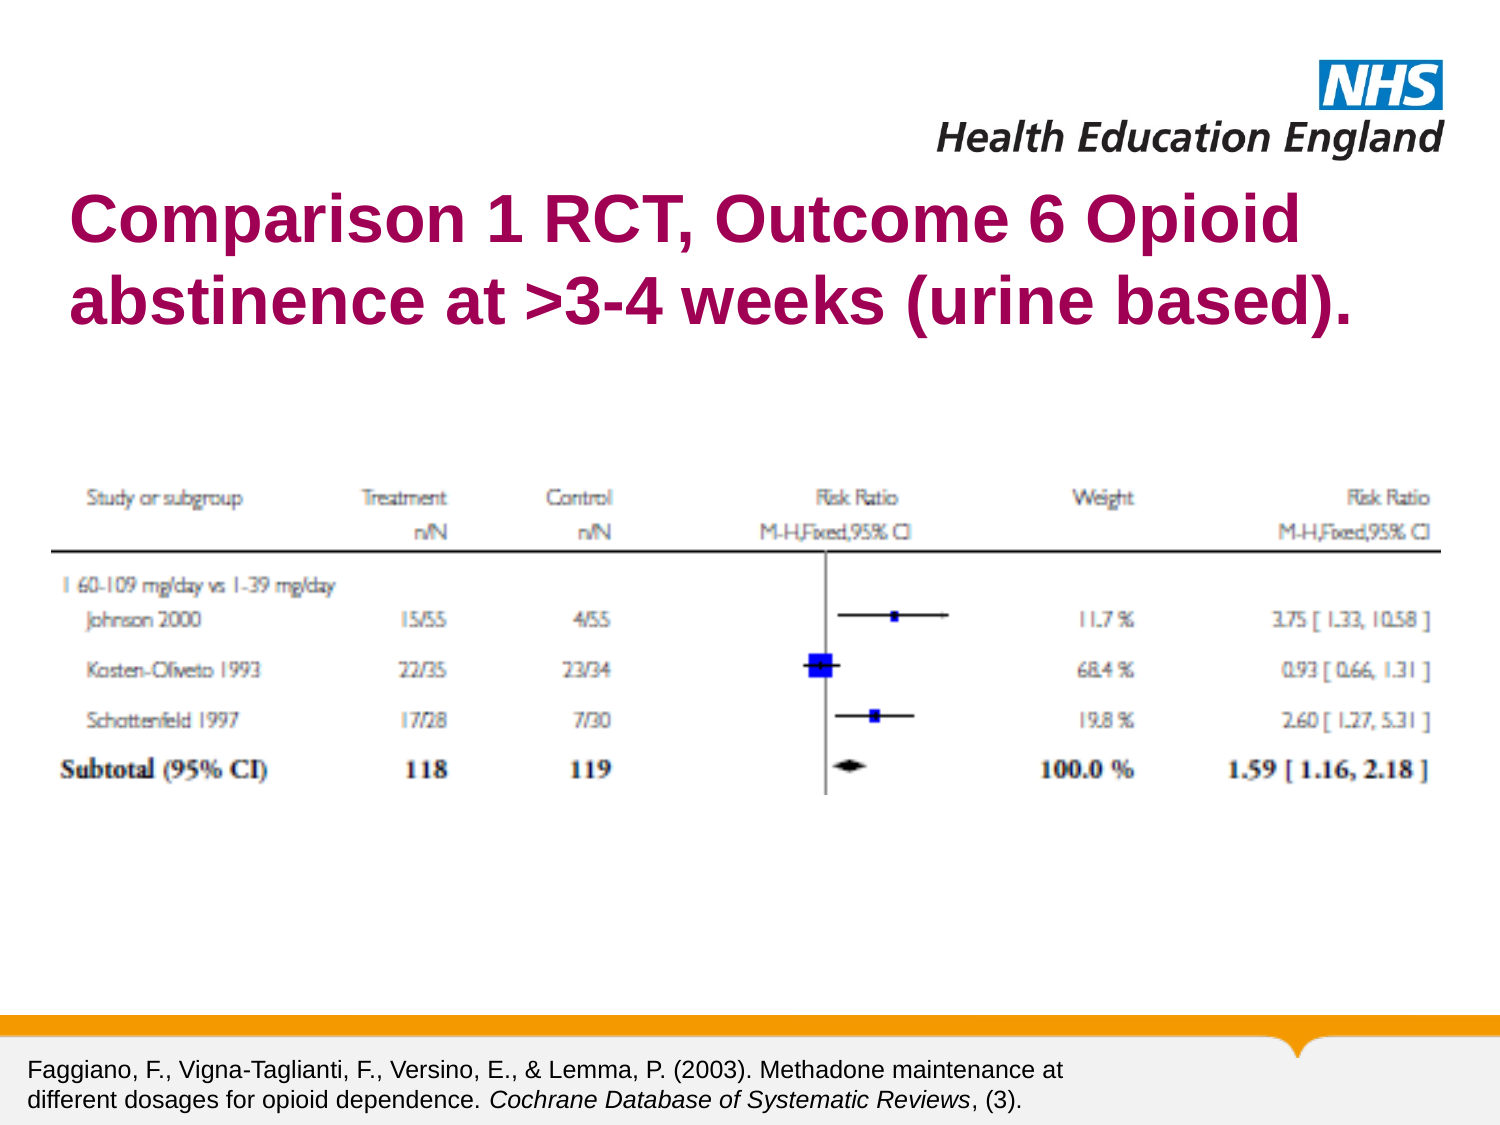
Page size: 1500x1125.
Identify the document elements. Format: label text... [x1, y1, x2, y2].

text_box Faggiano, F., Vigna‐Taglianti, F., Versino, E., & Lemma, P. (2003). Methadone maintenance at different dosages for opioid dependence. Cochrane Database of Systematic Reviews, (3). [12, 1046, 1088, 1121]
title Comparison 1 RCT, Outcome 6 Opioid abstinence at >3-4 weeks (urine based). [54, 166, 1375, 350]
picture [936, 59, 1445, 161]
picture [51, 474, 1441, 795]
